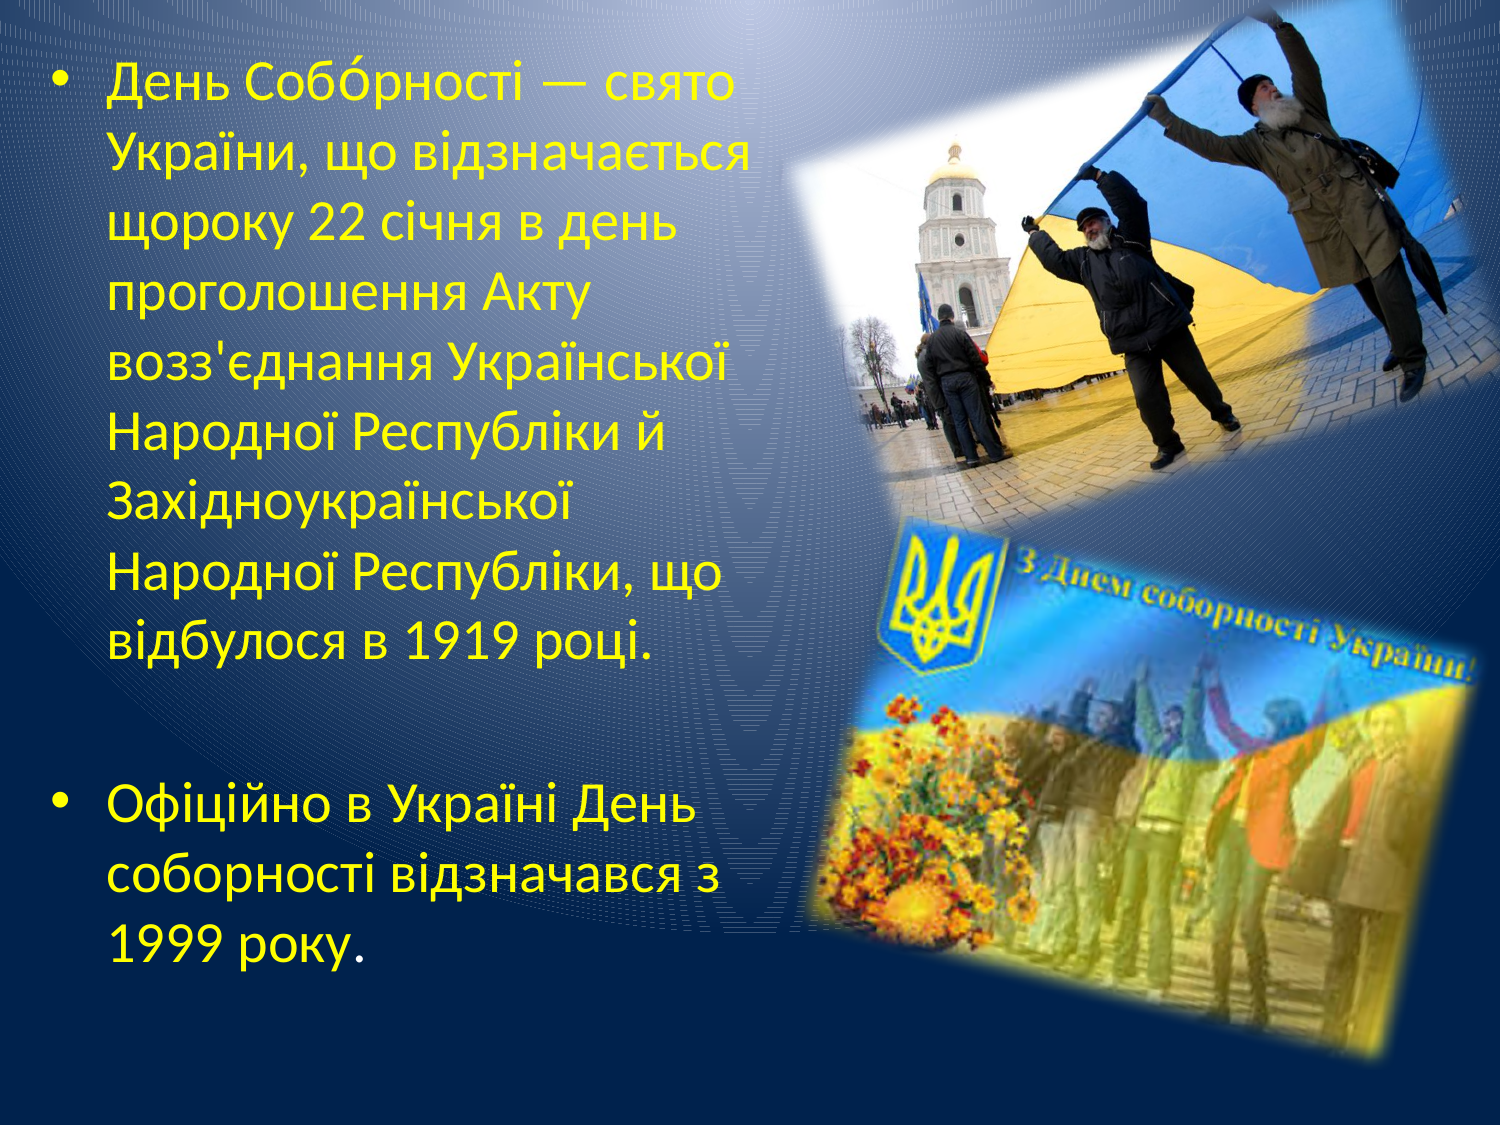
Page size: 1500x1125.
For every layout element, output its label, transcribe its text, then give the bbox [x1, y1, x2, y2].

list День Собо́рності — свято України, що відзначається щороку 22 січня в день проголошення Акту возз'єднання Української Народної Республіки й Західноукраїнської Народної Республіки, що відбулося в 1919 році. Офіційно в Україні День соборності відзначався з 1999 року. [35, 35, 816, 1079]
picture [813, 0, 1500, 1054]
